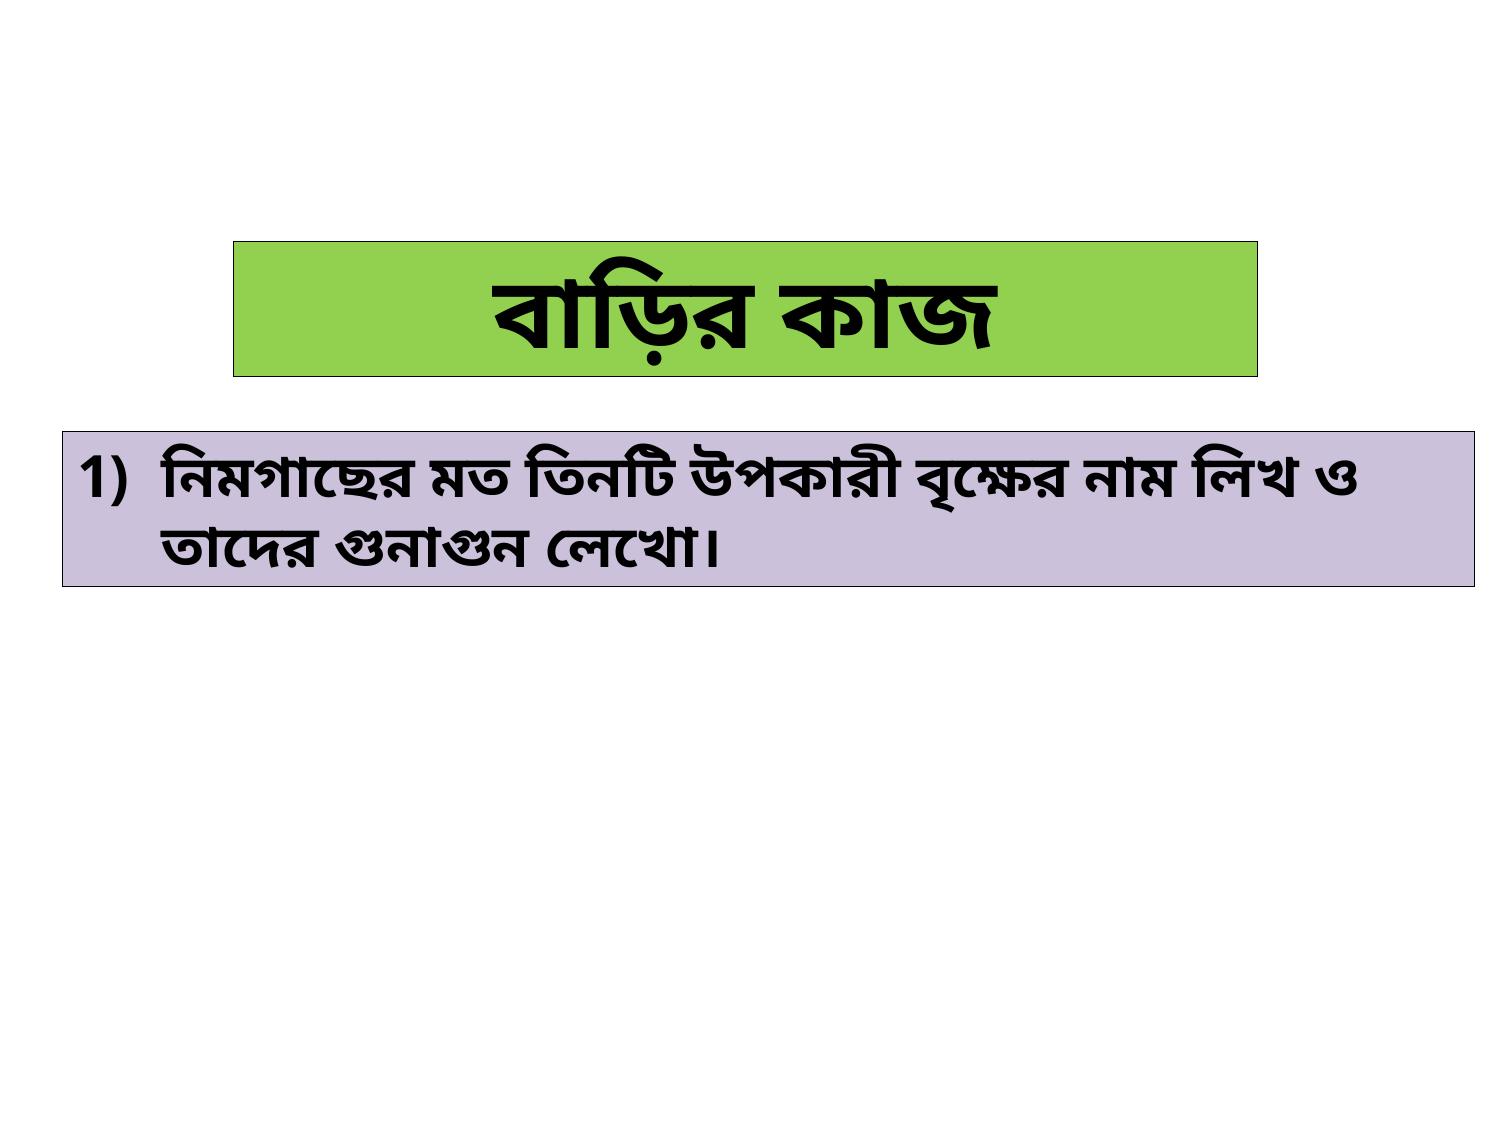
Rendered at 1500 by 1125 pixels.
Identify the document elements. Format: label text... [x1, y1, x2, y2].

text_box বাড়ির কাজ [233, 241, 1258, 377]
text_box নিমগাছের মত তিনটি উপকারী বৃক্ষের নাম লিখ ও তাদের গুনাগুন লেখো। [62, 431, 1475, 587]
